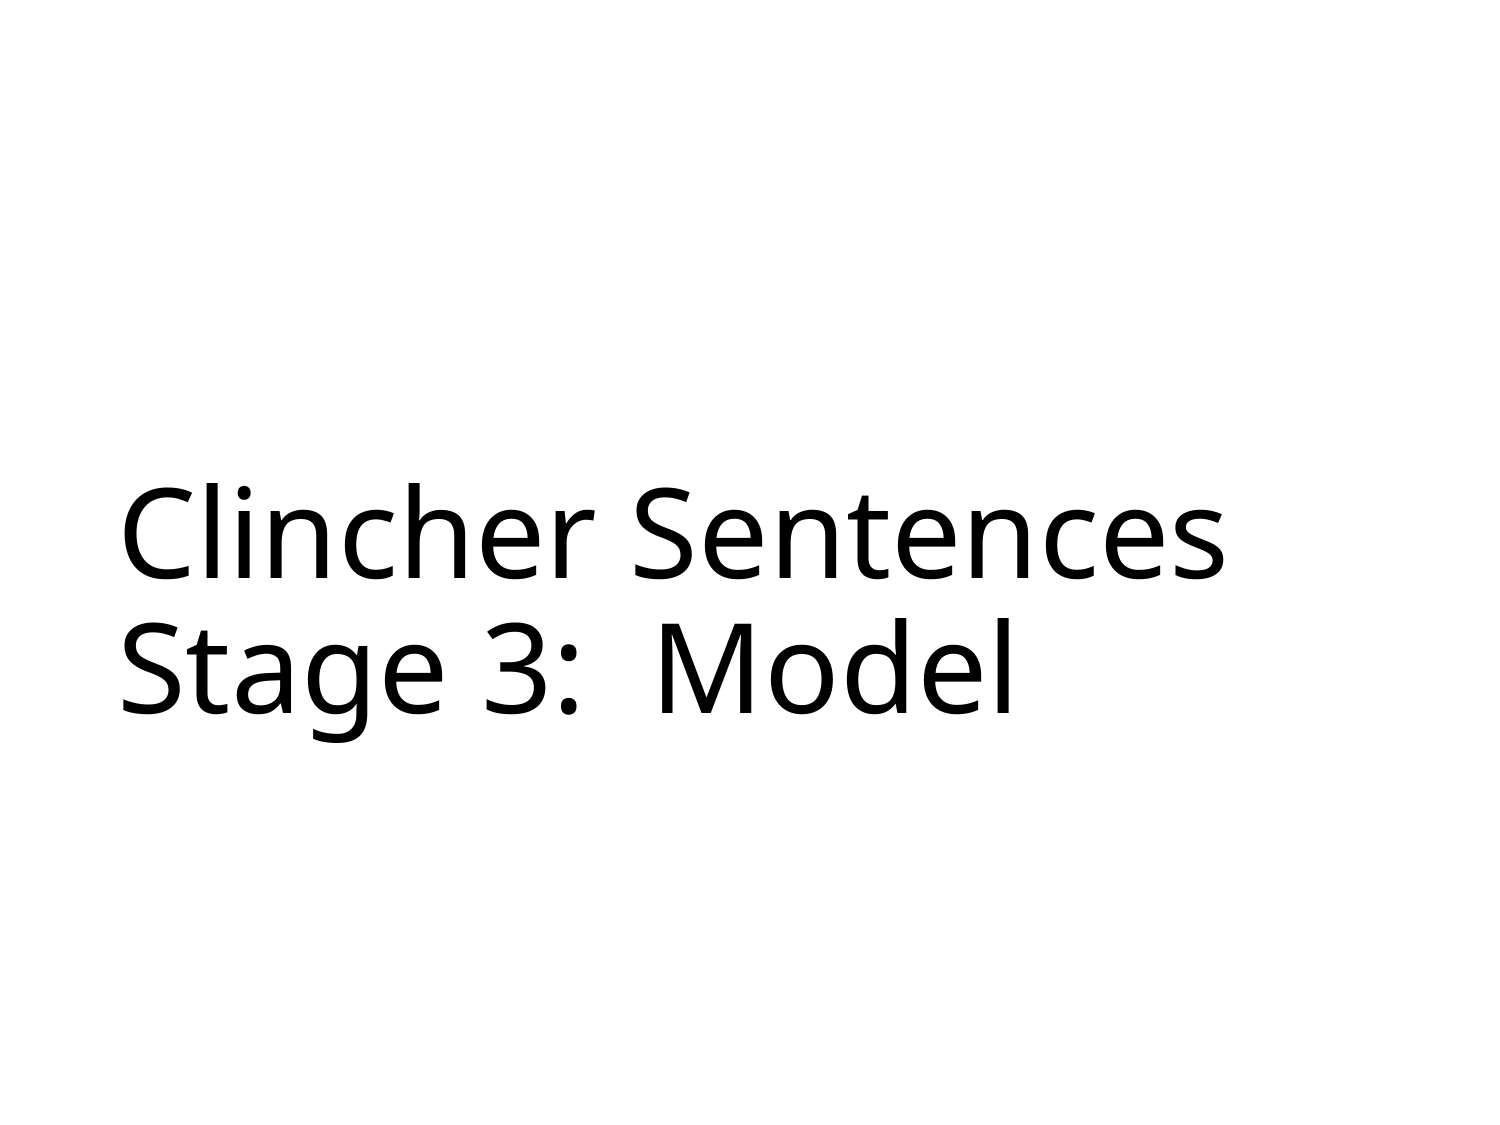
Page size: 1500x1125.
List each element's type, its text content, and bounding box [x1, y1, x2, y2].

title Clincher Sentences Stage 3: Model [102, 280, 1397, 749]
